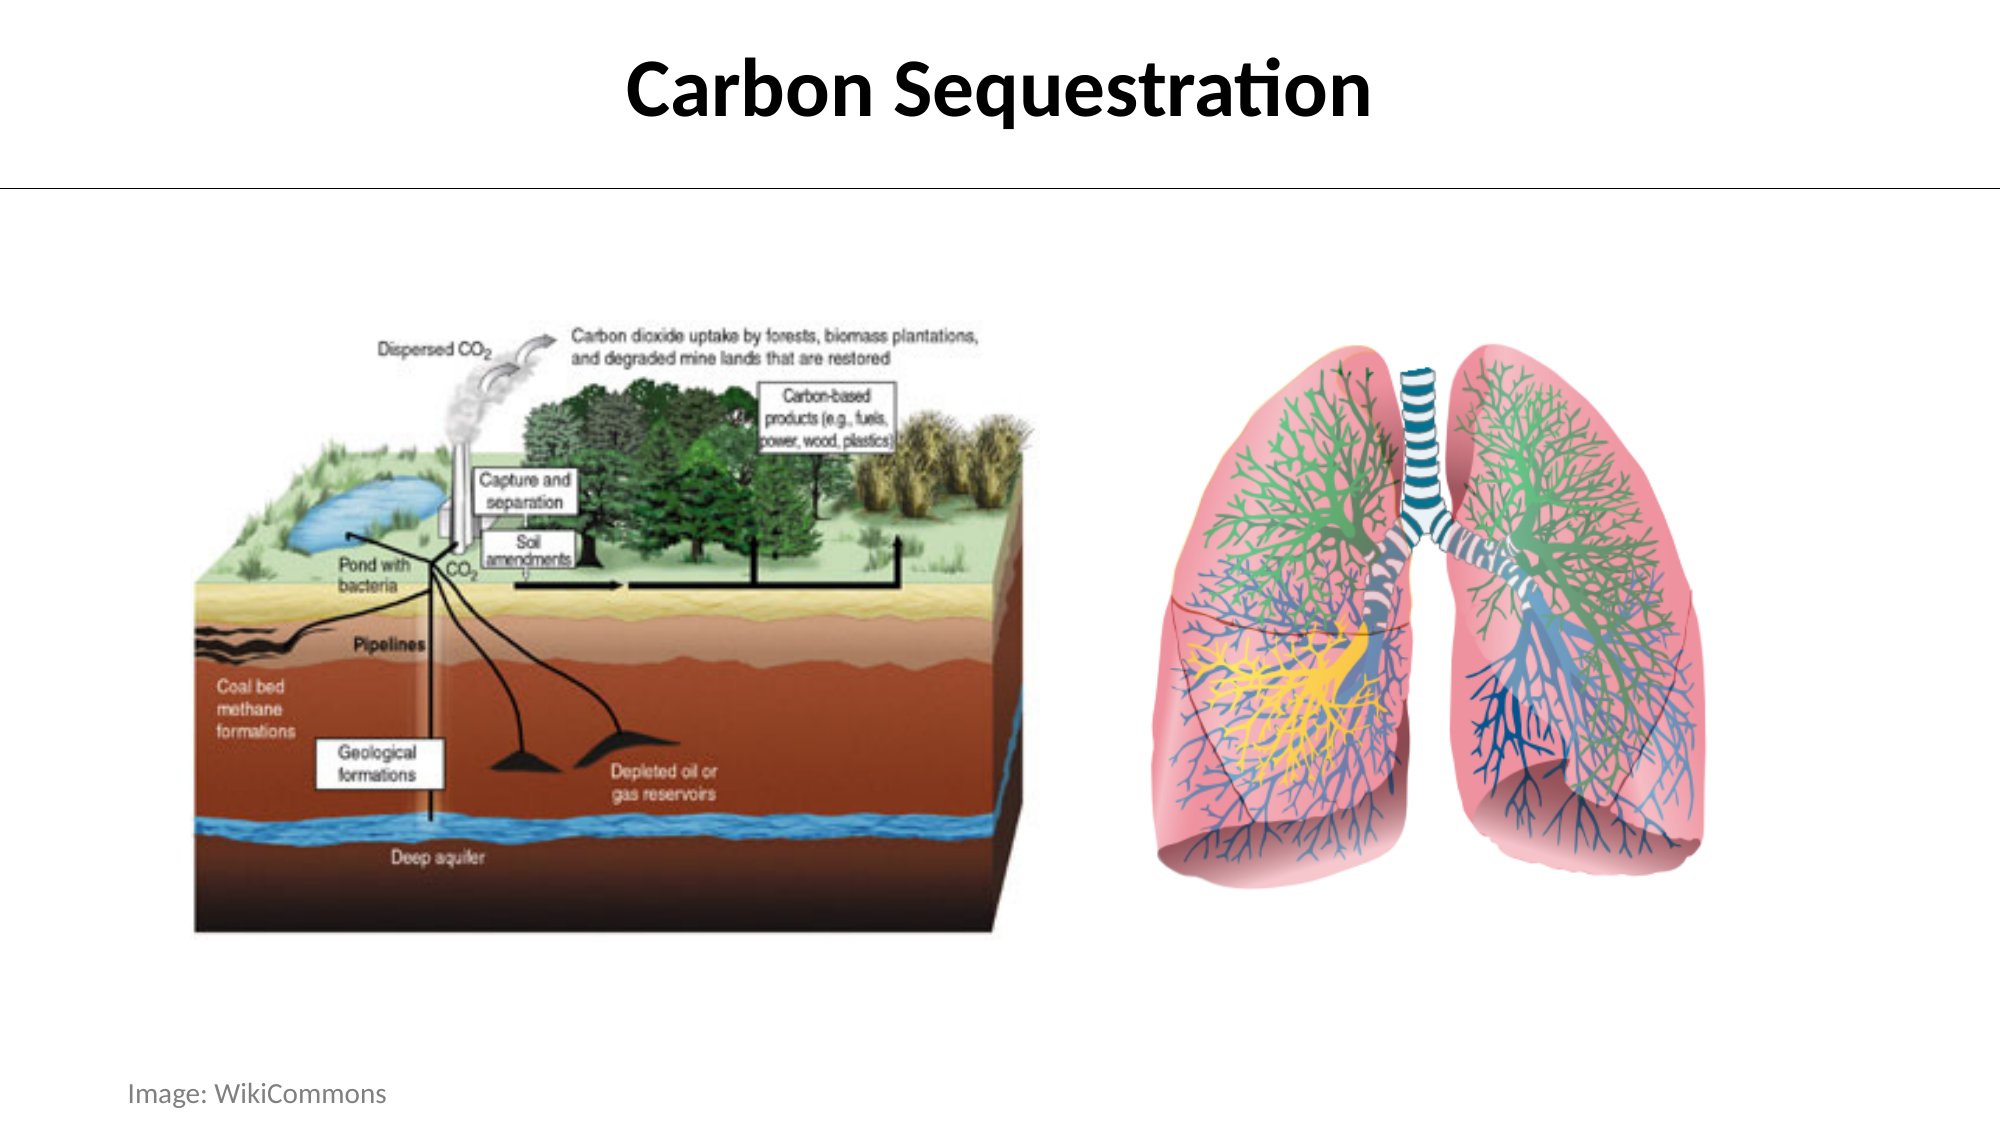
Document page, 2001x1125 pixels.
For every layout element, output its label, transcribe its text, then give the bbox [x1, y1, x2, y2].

text_box Carbon Sequestration [611, 25, 1389, 141]
picture [190, 302, 1040, 940]
picture [1127, 327, 1749, 915]
text_box Image: WikiCommons [112, 1066, 402, 1117]
